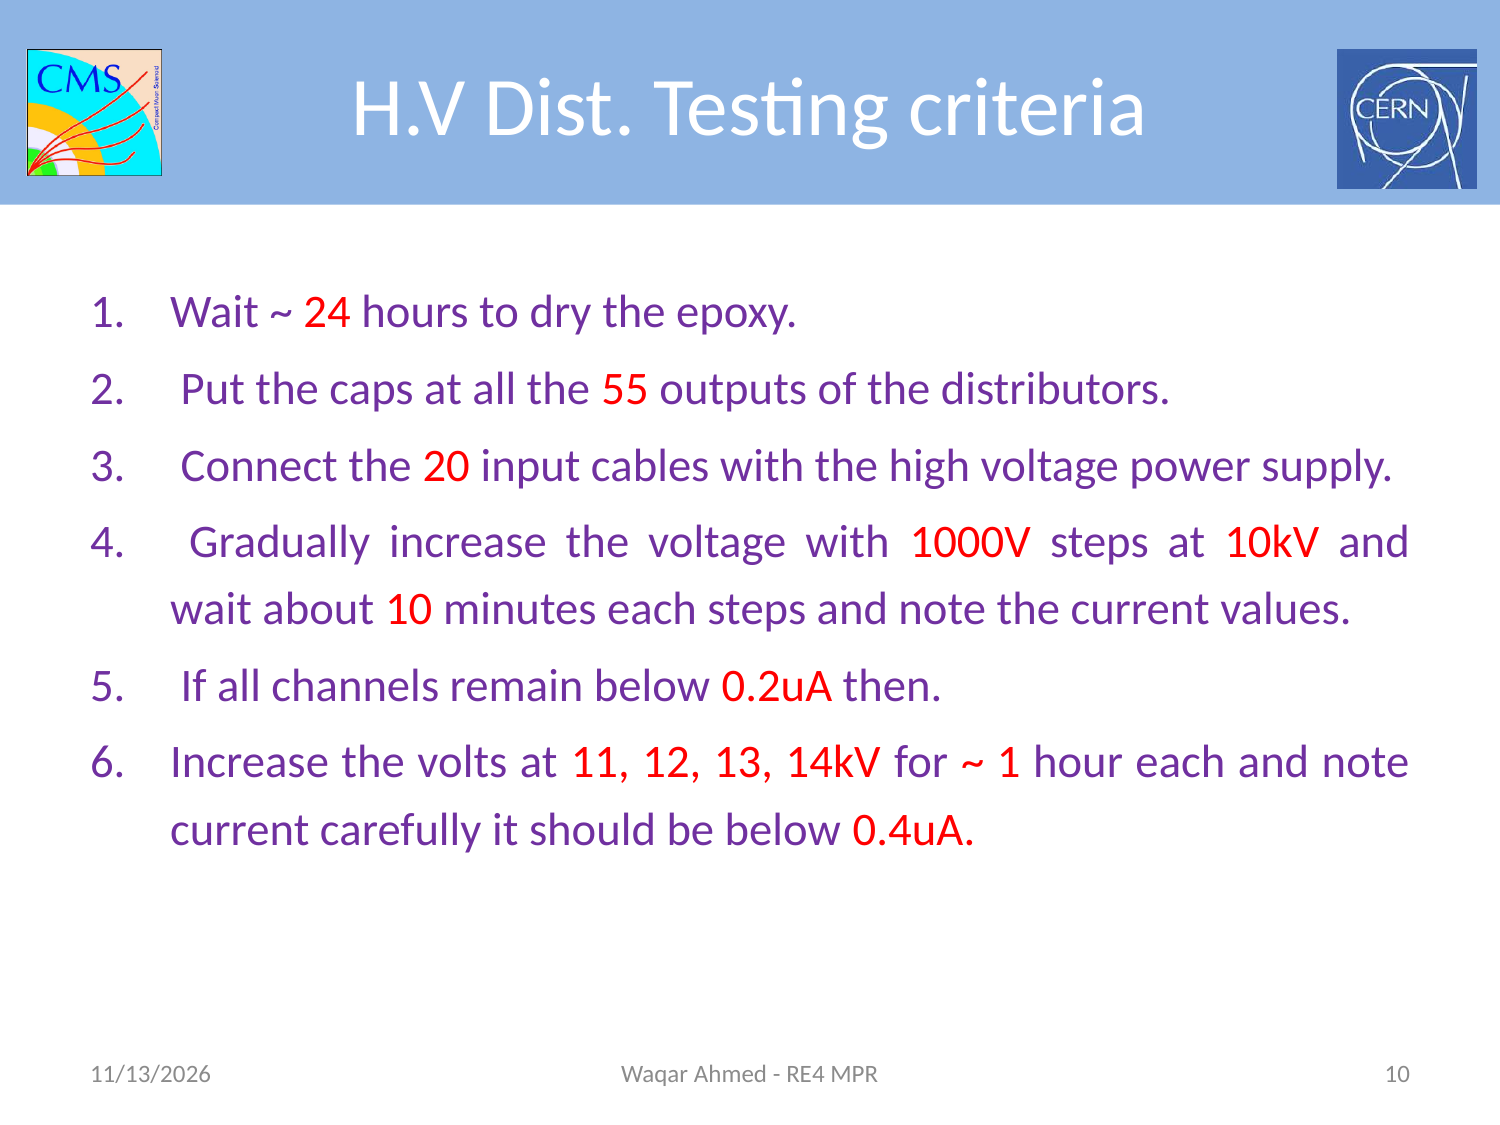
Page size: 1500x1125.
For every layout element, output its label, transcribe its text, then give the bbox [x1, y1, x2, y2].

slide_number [75, 1042, 425, 1103]
slide_number 10 [1074, 1042, 1425, 1103]
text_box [0, 0, 1500, 208]
list Wait ~ 24 hours to dry the epoxy. Put the caps at all the 55 outputs of the distributors. Connect the 20 input cables with the high voltage power supply. Gradually increase the voltage with 1000V steps at 10kV and wait about 10 minutes each steps and note the current values. If all channels remain below 0.2uA then. Increase the volts at 11, 12, 13, 14kV for ~ 1 hour each and note current carefully it should be below 0.4uA. [75, 262, 1425, 1005]
footer Waqar Ahmed - RE4 MPR [512, 1042, 988, 1103]
